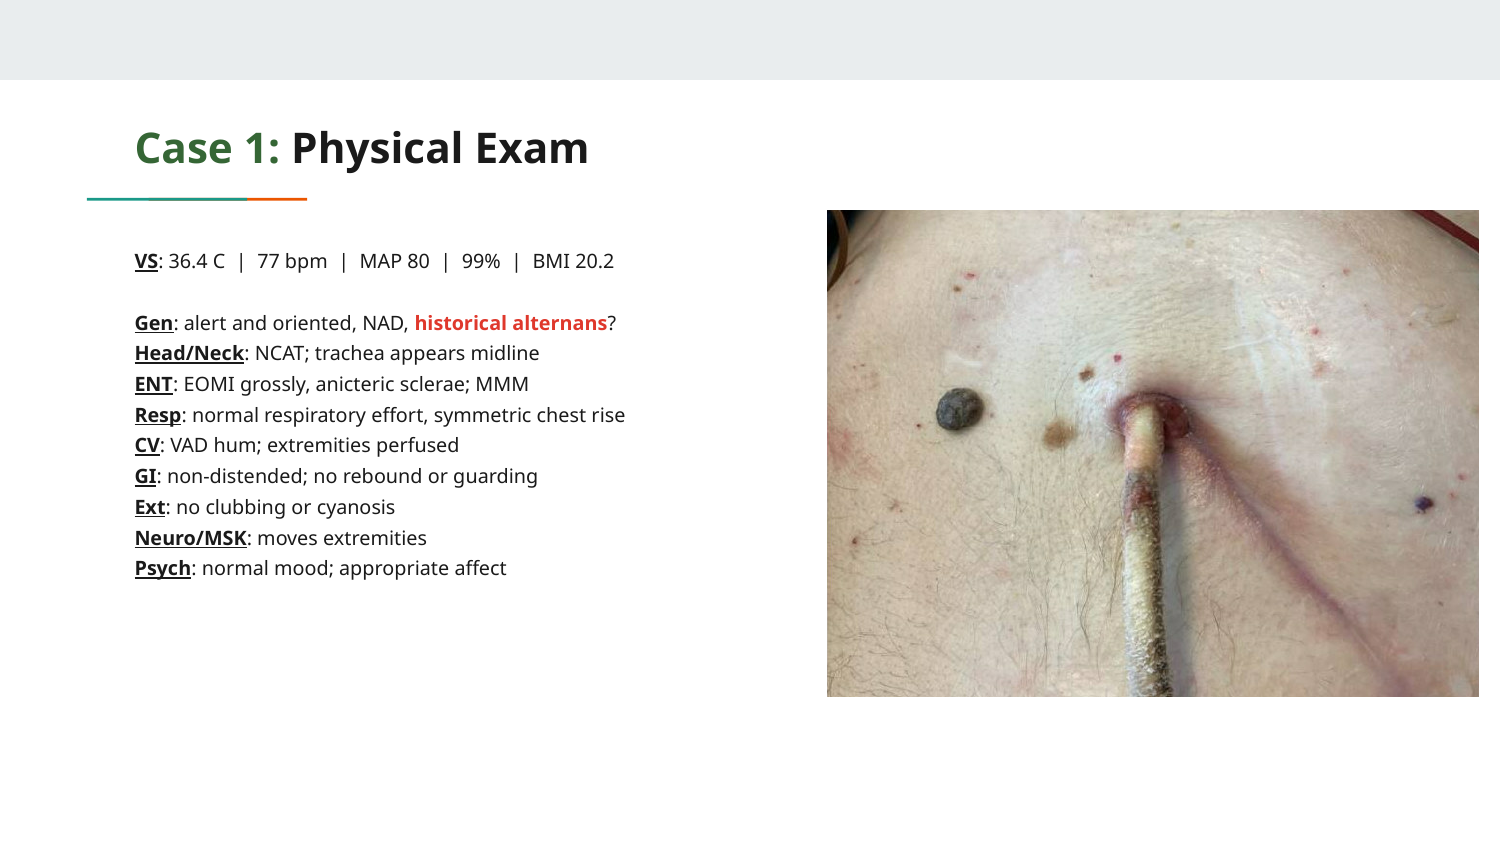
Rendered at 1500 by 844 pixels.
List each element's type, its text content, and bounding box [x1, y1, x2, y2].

list VS: 36.4 C | 77 bpm | MAP 80 | 99% | BMI 20.2 Gen: alert and oriented, NAD, historical alternans? Head/Neck: NCAT; trachea appears midline ENT: EOMI grossly, anicteric sclerae; MMM Resp: normal respiratory effort, symmetric chest rise CV: VAD hum; extremities perfused GI: non-distended; no rebound or guarding Ext: no clubbing or cyanosis Neuro/MSK: moves extremities Psych: normal mood; appropriate affect [119, 228, 817, 600]
title Case 1: Physical Exam [119, 103, 1381, 192]
picture [827, 209, 1479, 697]
